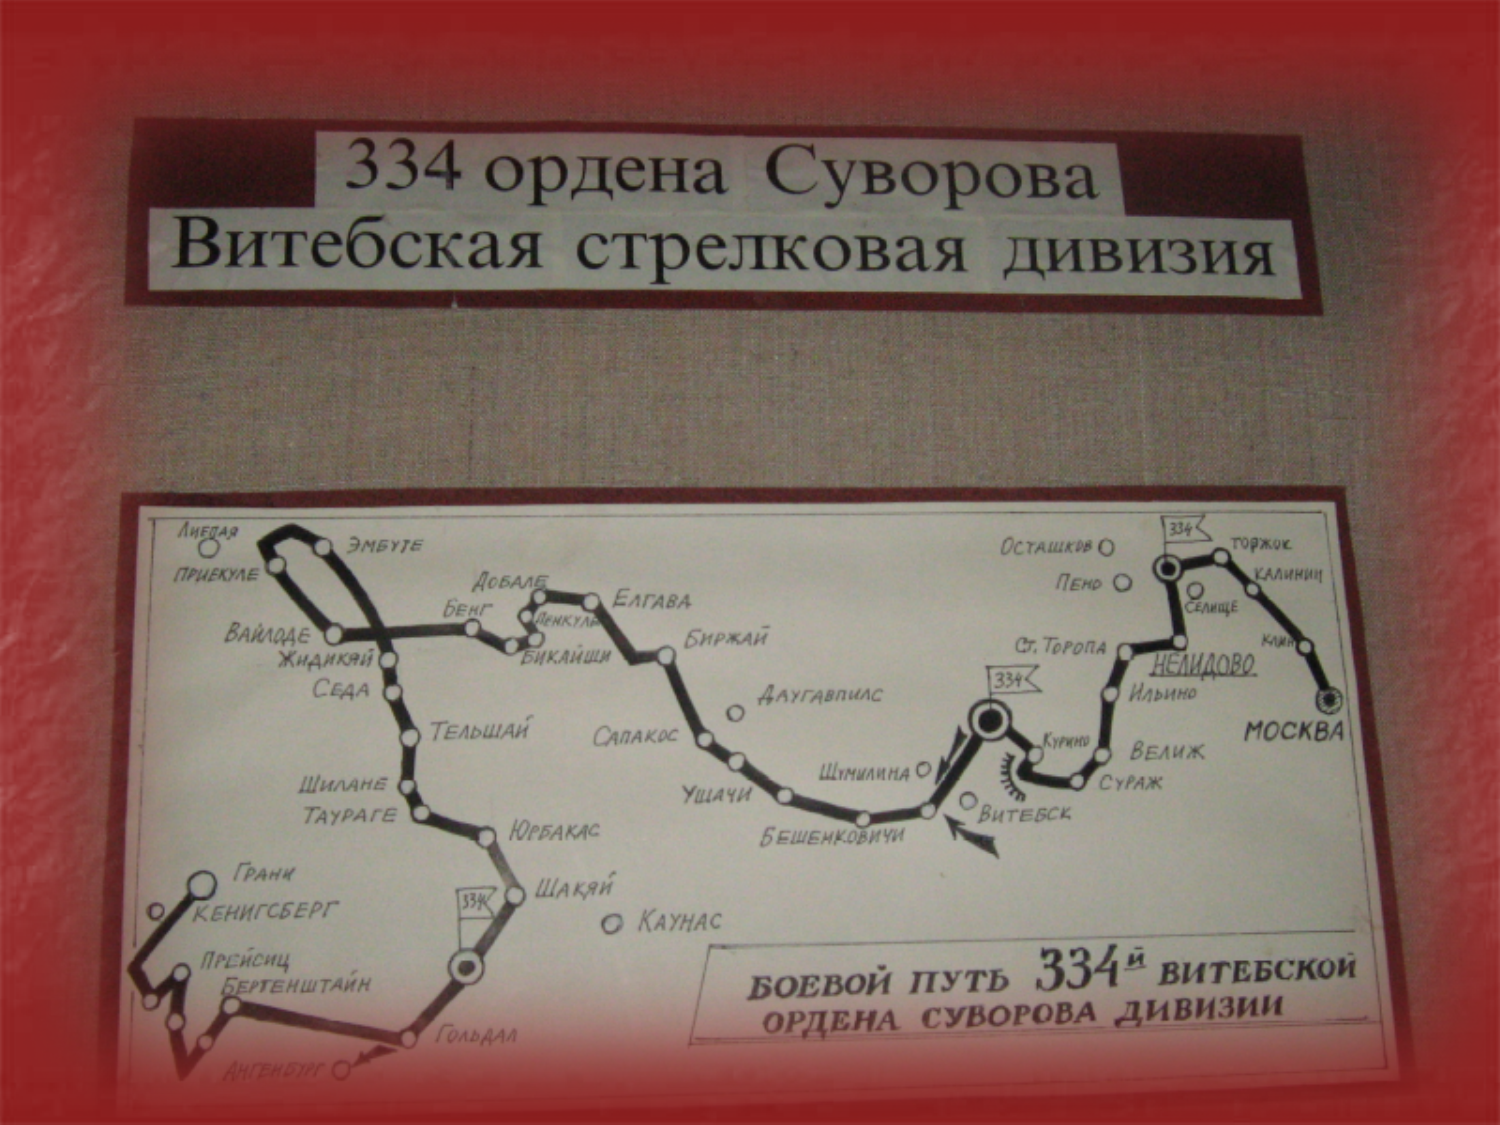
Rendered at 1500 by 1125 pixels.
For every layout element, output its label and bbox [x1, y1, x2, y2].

list [0, 0, 1500, 1125]
